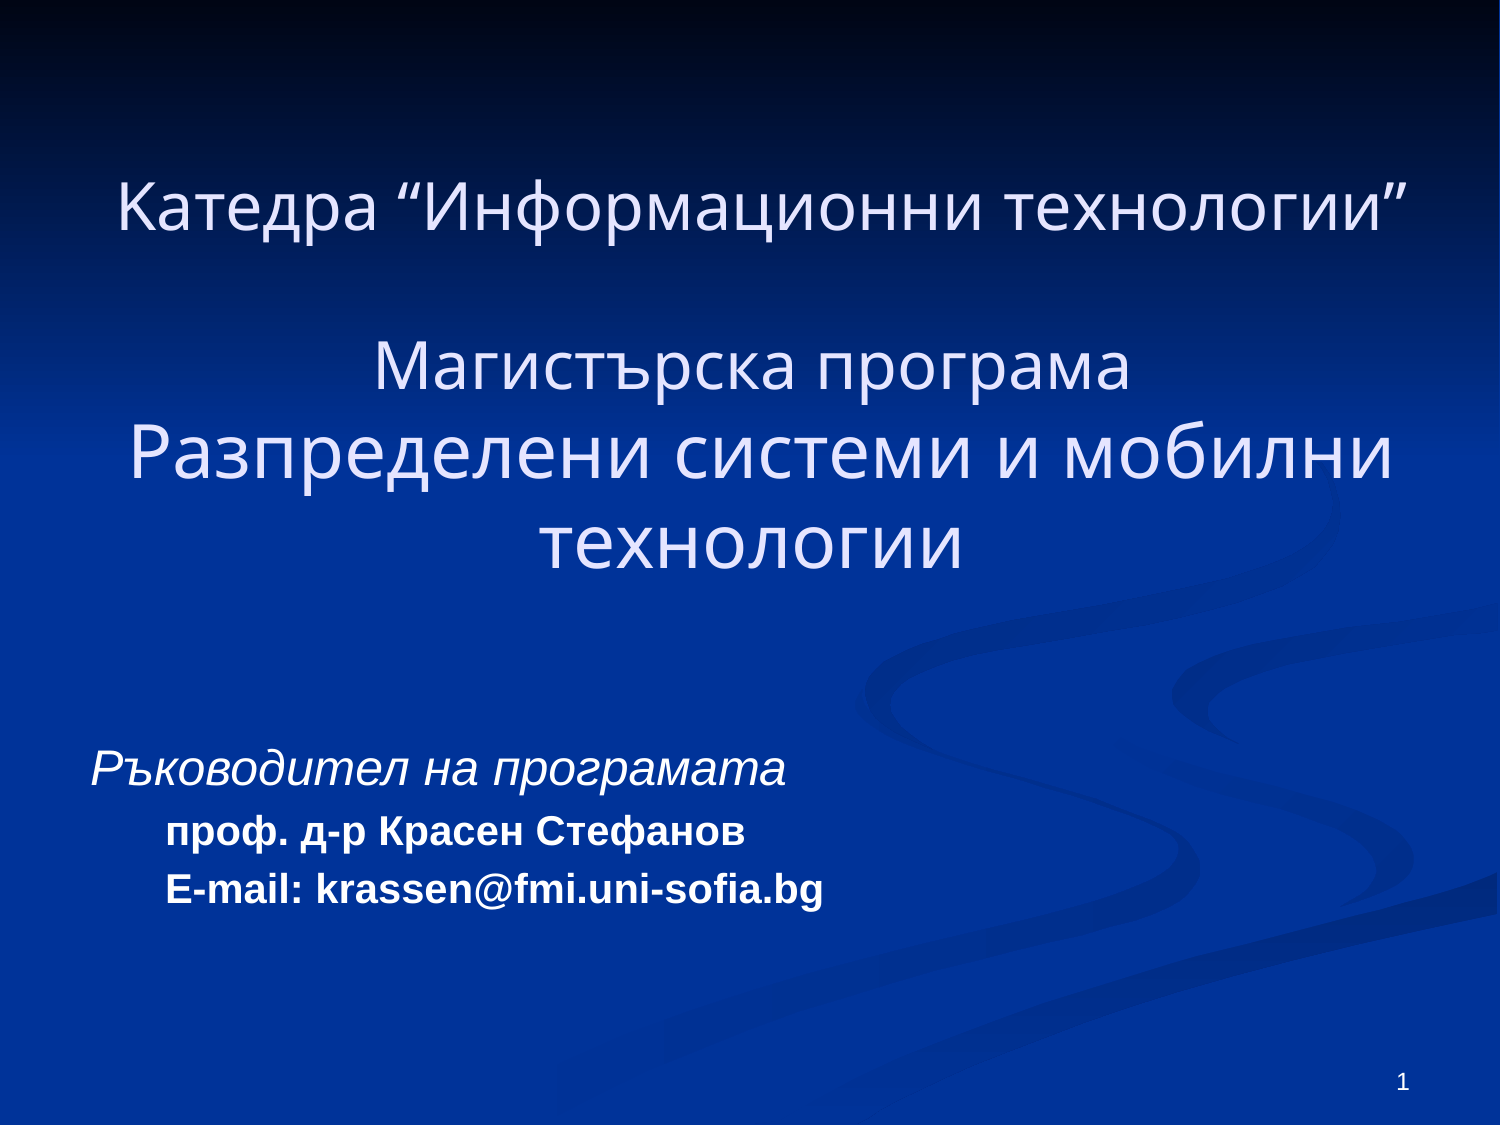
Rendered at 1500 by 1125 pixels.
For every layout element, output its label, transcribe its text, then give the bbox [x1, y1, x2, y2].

slide_number 1 [1074, 1083, 1426, 1104]
list Ръководител на програмата проф. д-р Красен Стефанов E-mail: krassen@fmi.uni-sofia.bg [74, 727, 1426, 1083]
title Kатедра “Информационни технологии” Магистърска програма Разпределени системи и мобилни технологии [64, 77, 1460, 669]
